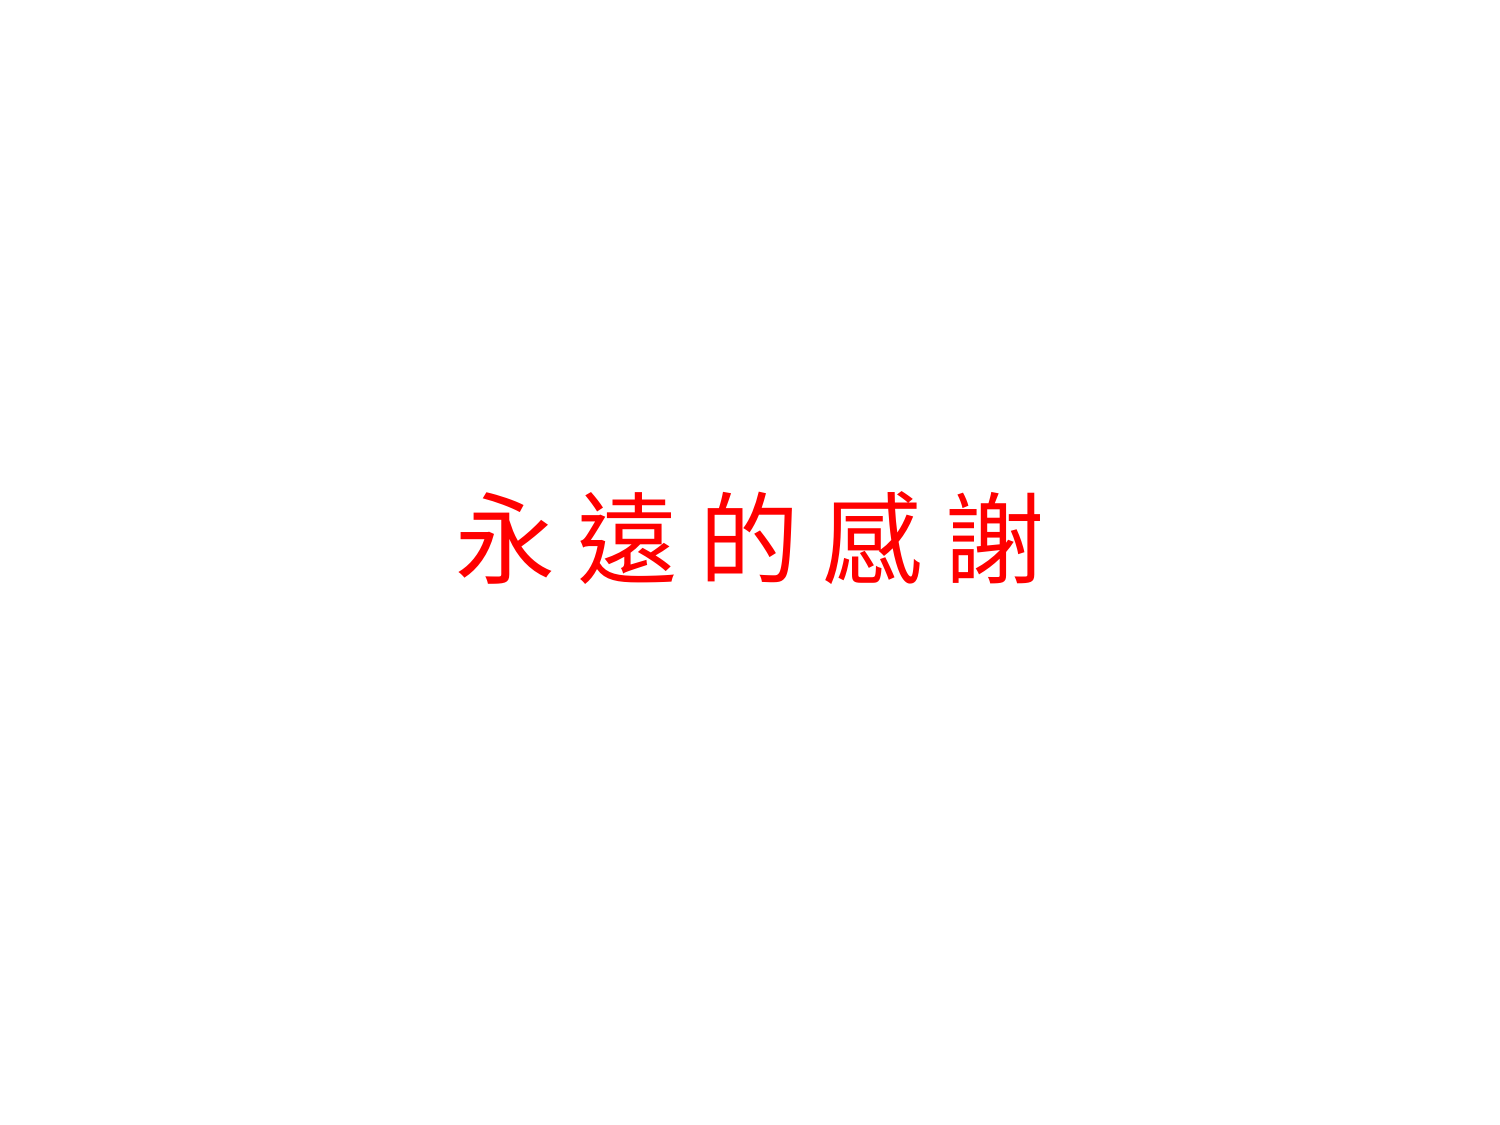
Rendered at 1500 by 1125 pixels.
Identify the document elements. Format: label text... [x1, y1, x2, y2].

subtitle 永 遠 的 感 謝 [0, 42, 1500, 1071]
